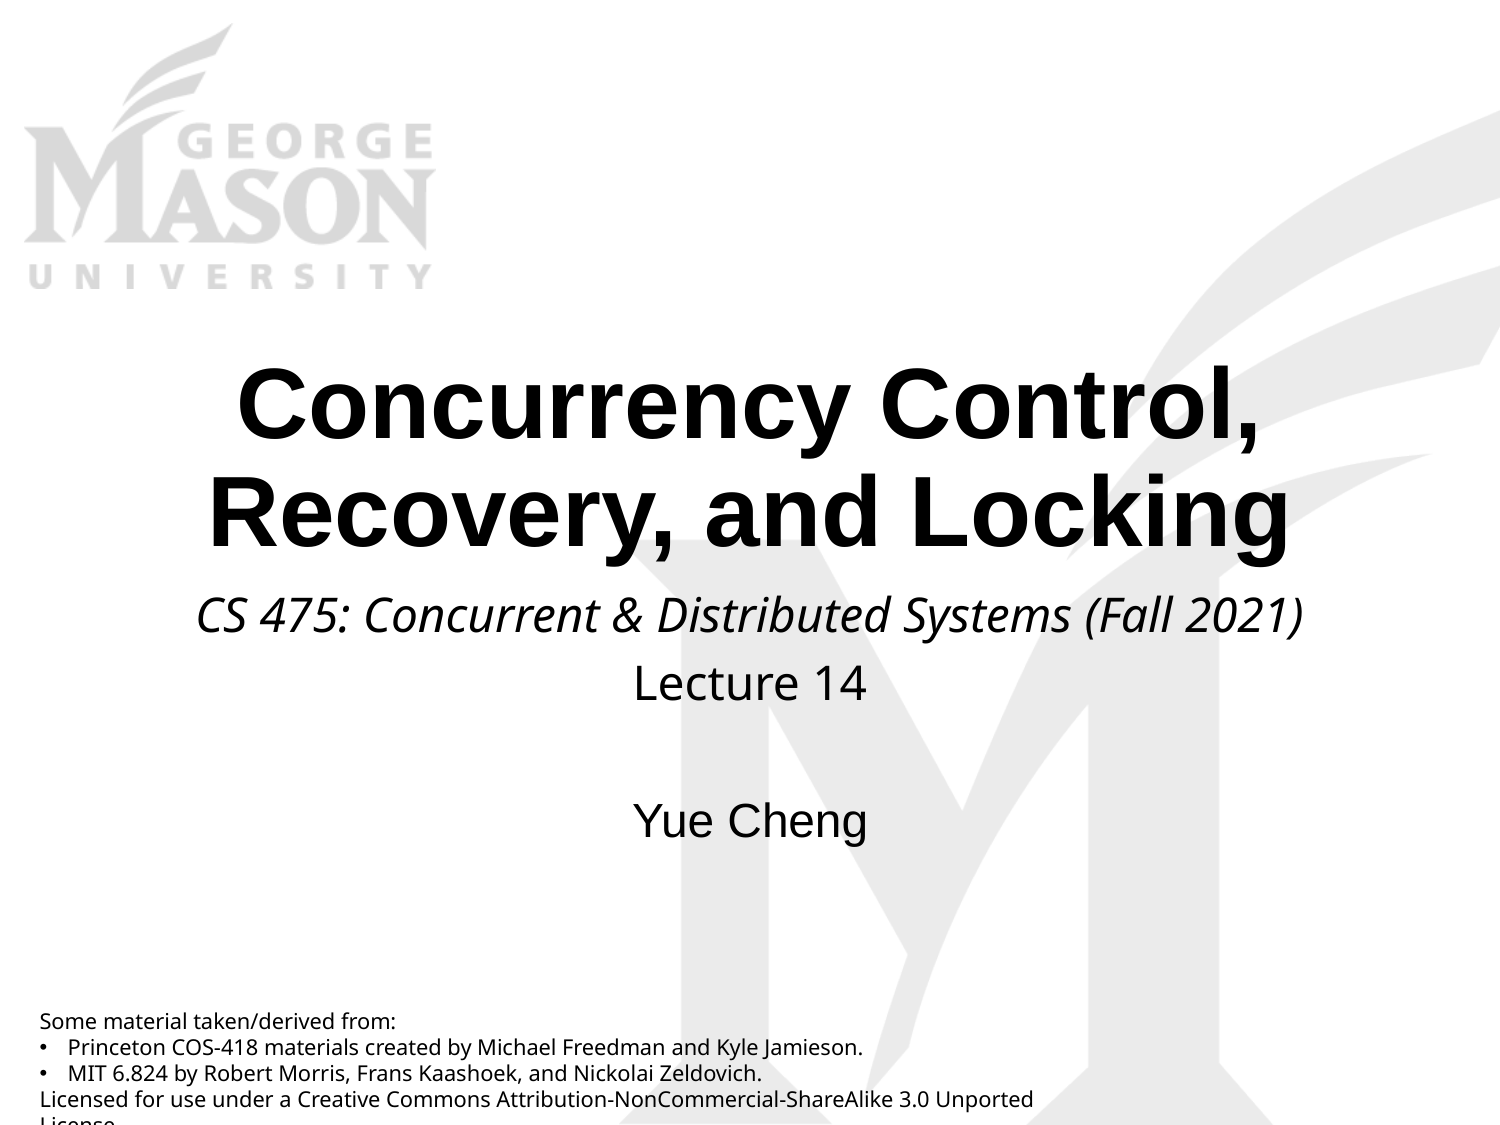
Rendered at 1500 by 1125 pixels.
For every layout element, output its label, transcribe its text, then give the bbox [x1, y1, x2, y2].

picture [619, 6, 1500, 1125]
title Concurrency Control, Recovery, and Locking [187, 184, 619, 576]
text_box CS 475: Concurrent & Distributed Systems (Fall 2021) Lecture 14 Yue Cheng [81, 583, 619, 857]
picture [24, 23, 436, 289]
text_box Some material taken/derived from: Princeton COS-418 materials created by Michael Freedman and Kyle Jamieson. MIT 6.824 by Robert Morris, Frans Kaashoek, and Nickolai Zeldovich. Licensed for use under a Creative Commons Attribution-NonCommercial-ShareAlike 3.0 Unported License. [24, 999, 619, 1125]
